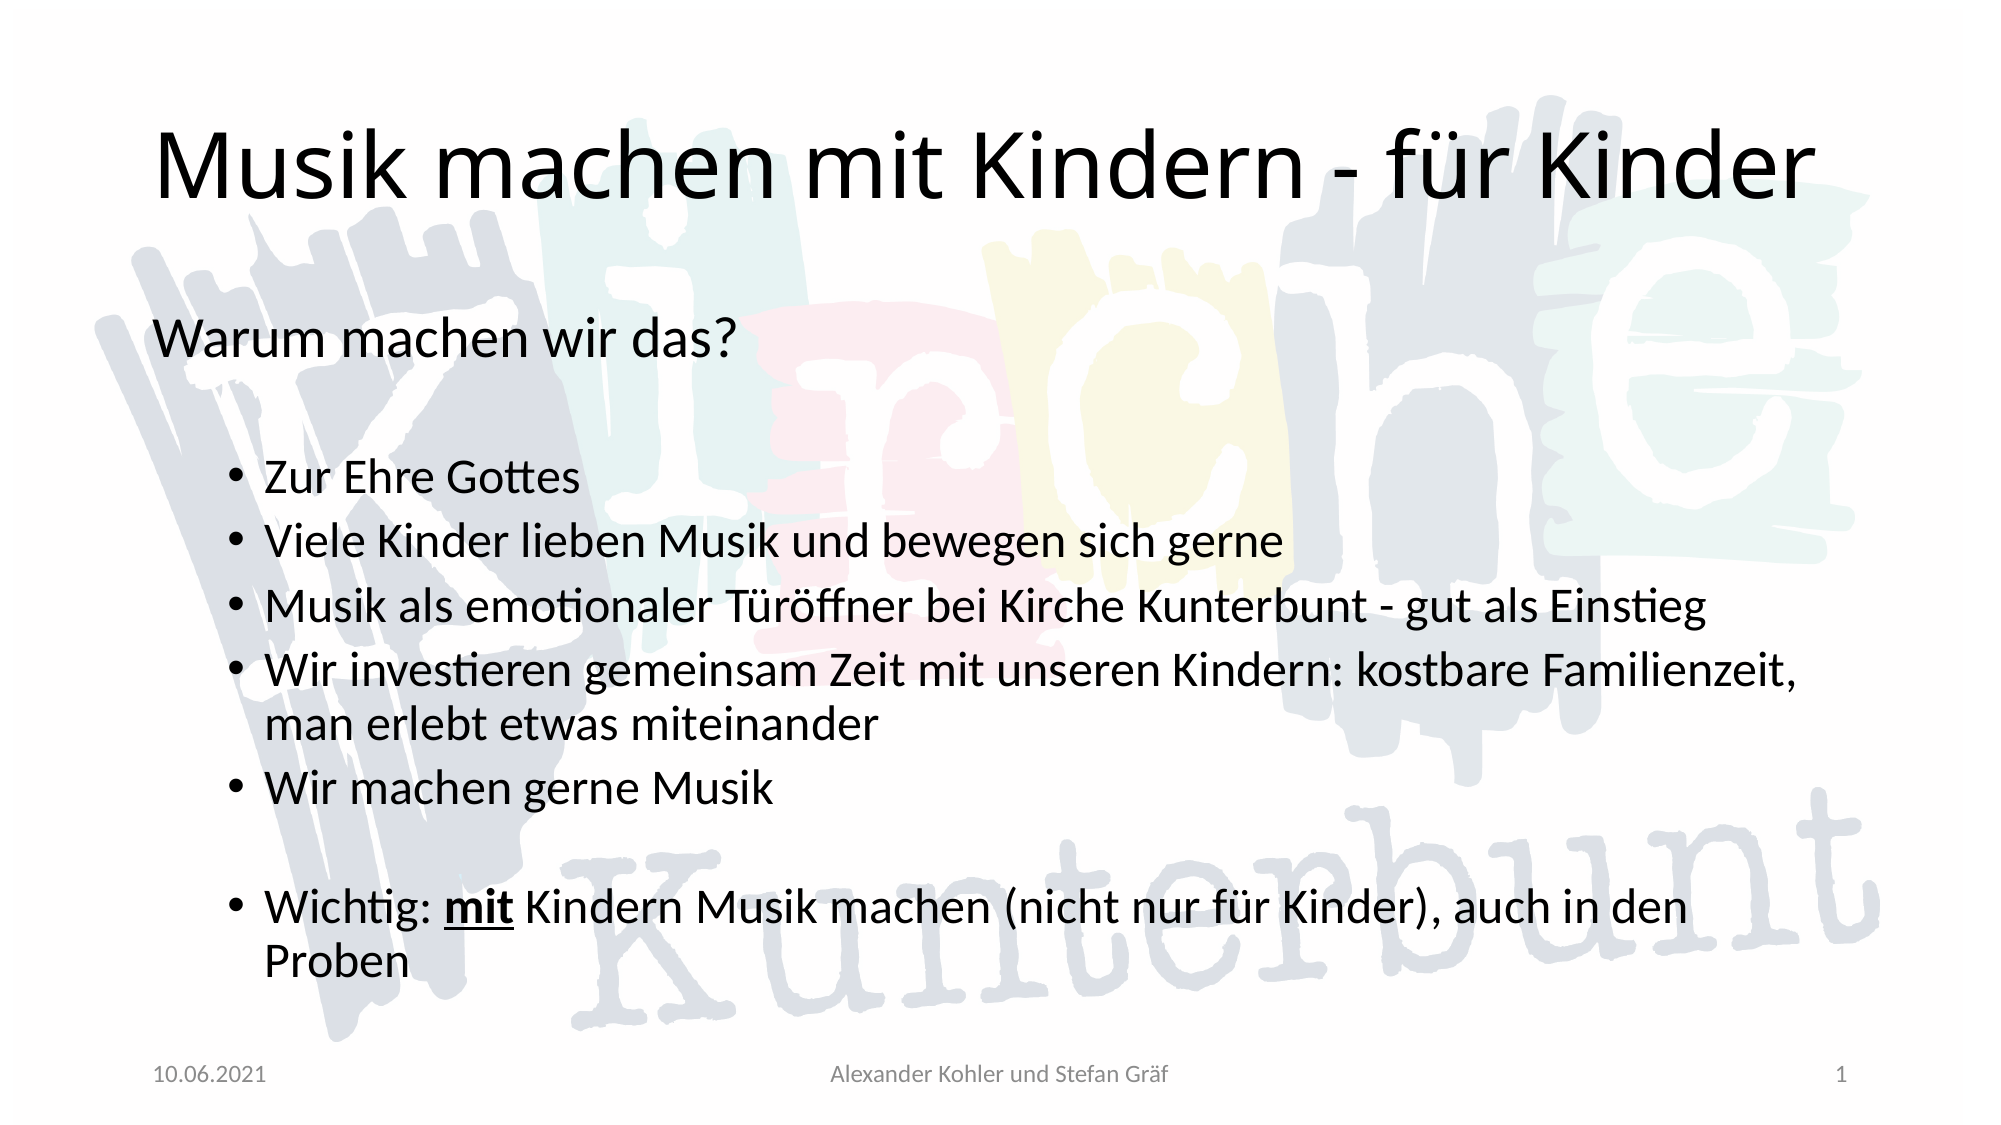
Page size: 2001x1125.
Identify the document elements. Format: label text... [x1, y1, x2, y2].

list Warum machen wir das? Zur Ehre Gottes Viele Kinder lieben Musik und bewegen sich gerne Musik als emotionaler Türöffner bei Kirche Kunterbunt - gut als Einstieg Wir investieren gemeinsam Zeit mit unseren Kindern: kostbare Familienzeit, man erlebt etwas miteinander Wir machen gerne Musik Wichtig: mit Kindern Musik machen (nicht nur für Kinder), auch in den Proben [137, 299, 1863, 1014]
slide_number 1 [1412, 1042, 1863, 1103]
footer Alexander Kohler und Stefan Gräf [662, 1042, 1338, 1103]
title Musik machen mit Kindern - für Kinder [137, 59, 1863, 278]
picture [13, 9, 1963, 1125]
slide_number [137, 1042, 588, 1103]
